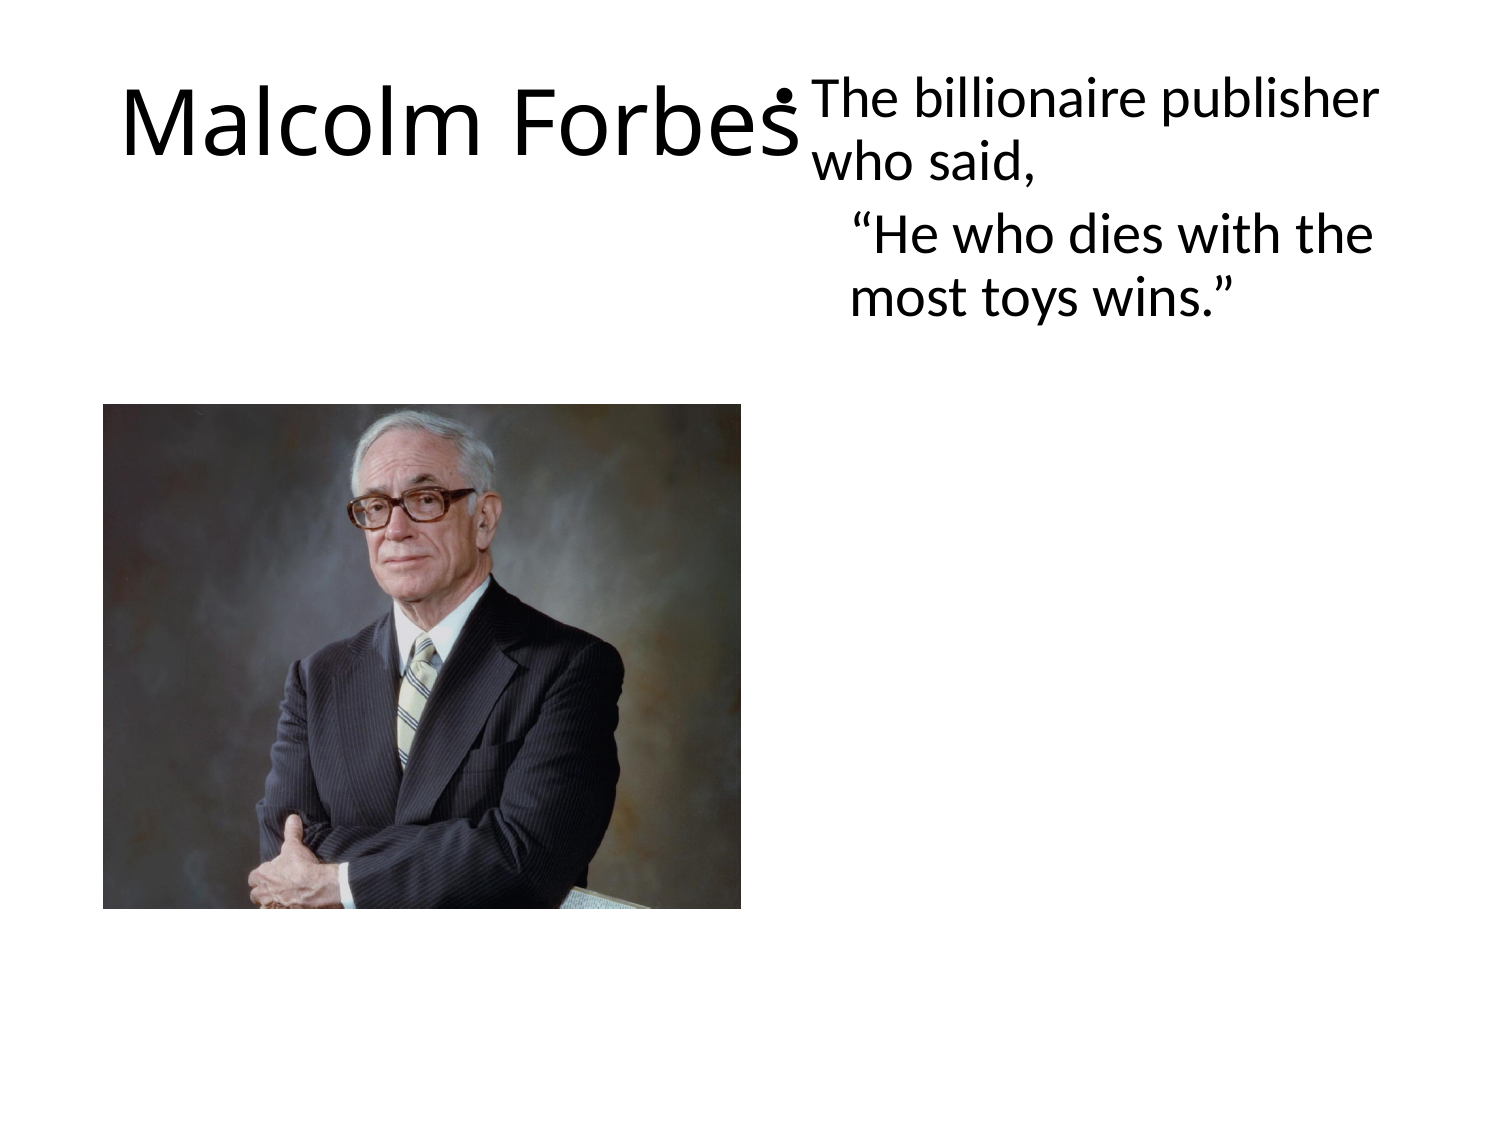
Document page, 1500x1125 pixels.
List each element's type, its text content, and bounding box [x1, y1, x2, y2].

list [103, 404, 741, 909]
title Malcolm Forbes [103, 59, 759, 192]
list The billionaire publisher who said, “He who dies with the most toys wins.” Lots of toys: Hot air balloons. Motorcycles Boats Planes. Castles Art In fact, he once paid over a million dollars for a Faberge egg. [759, 59, 1397, 1083]
